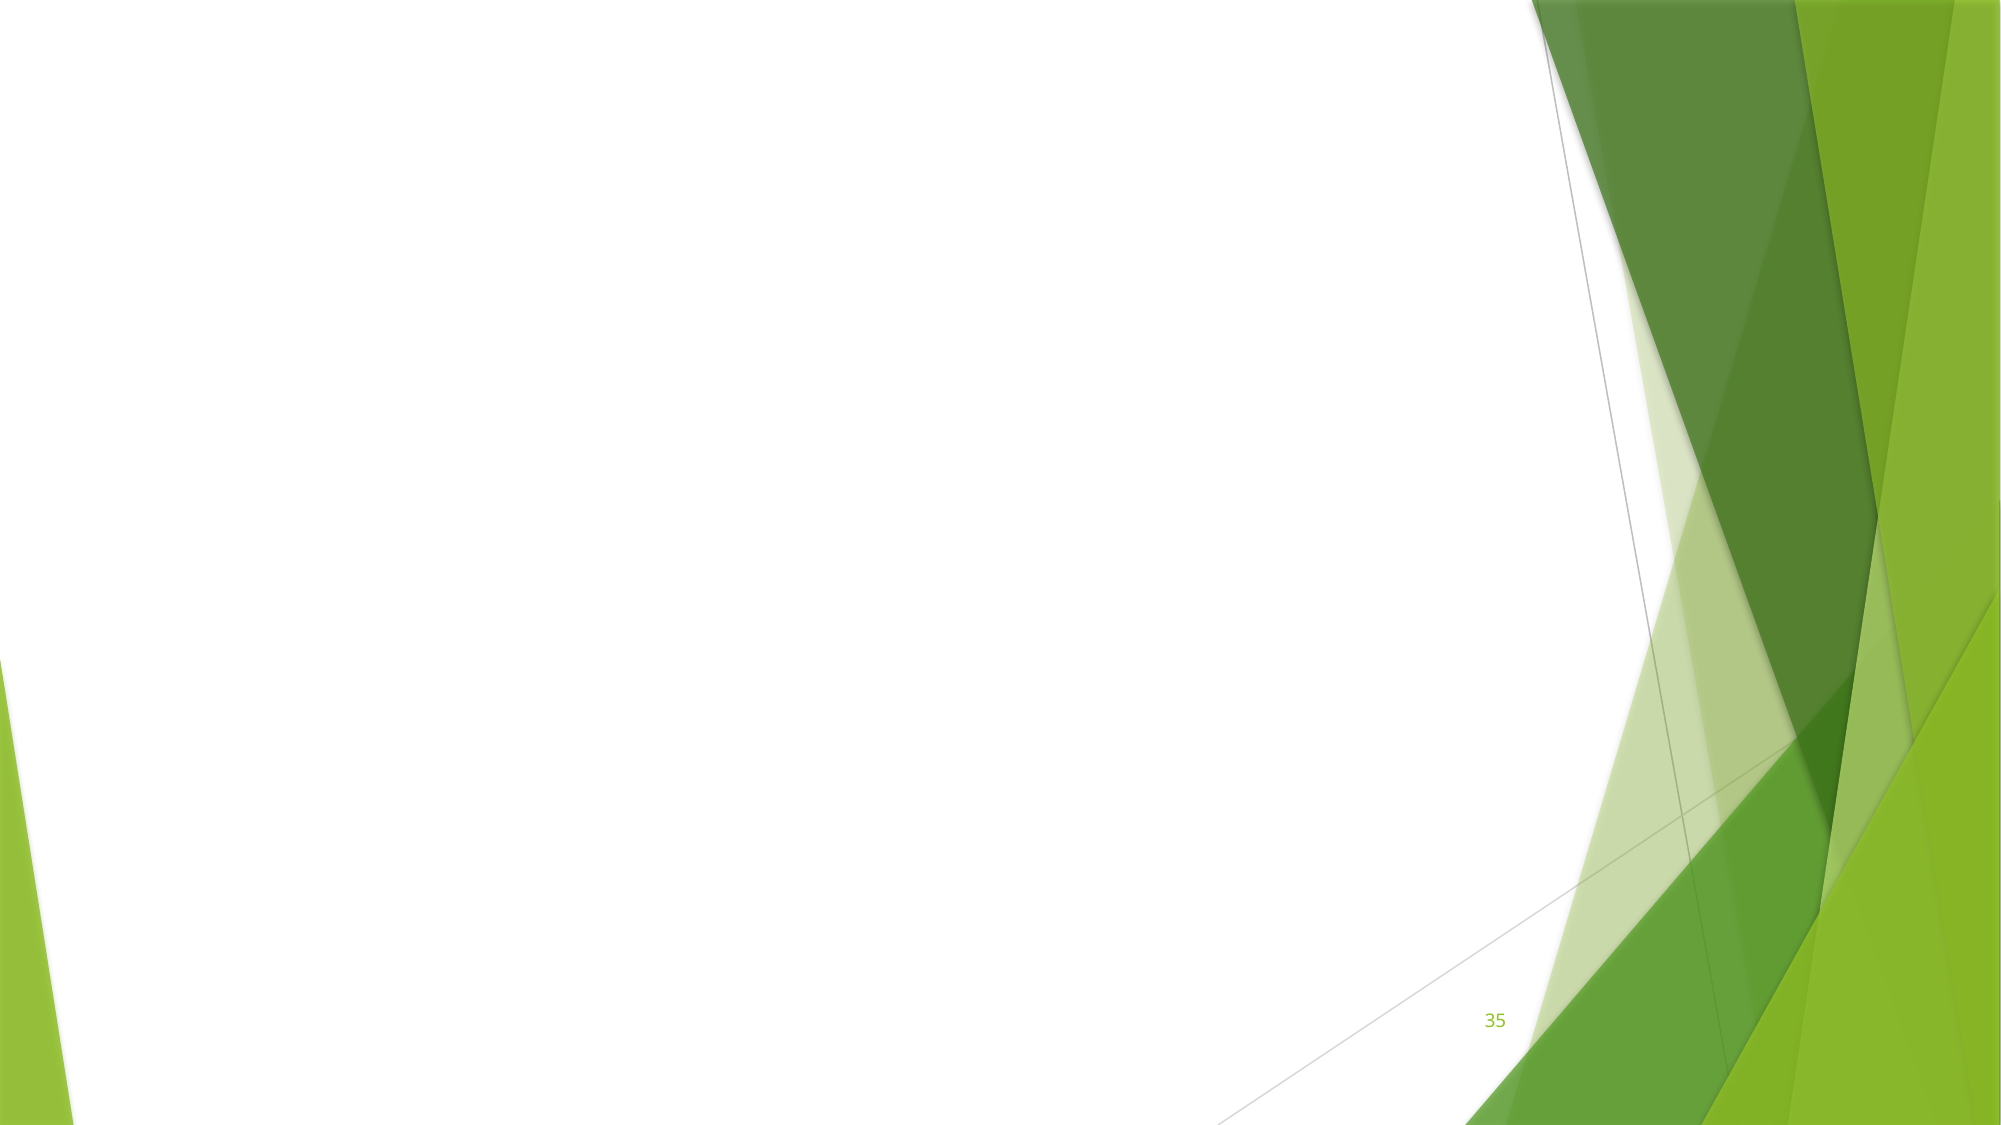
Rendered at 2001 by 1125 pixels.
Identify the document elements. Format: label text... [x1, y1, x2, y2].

slide_number 35 [1409, 991, 1522, 1051]
